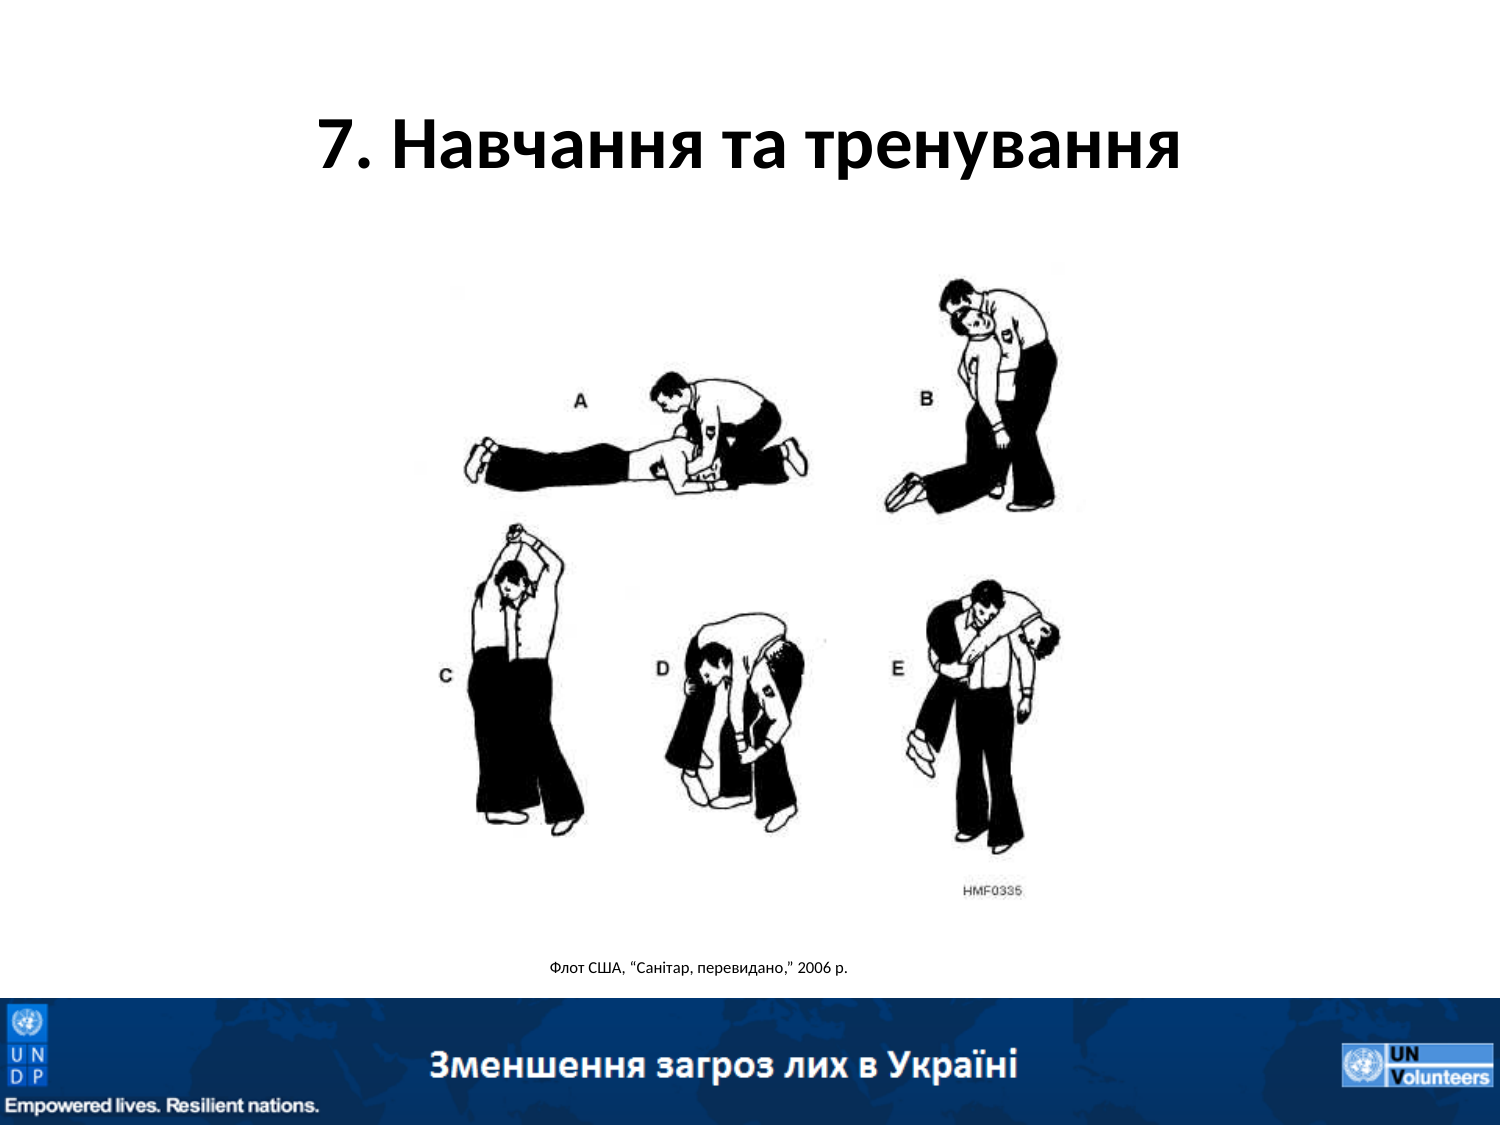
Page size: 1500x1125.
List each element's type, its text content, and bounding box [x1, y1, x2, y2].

text_box Флот США, “Санітар, перевидано,” 2006 р. [535, 949, 864, 985]
picture [0, 998, 1500, 1125]
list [413, 262, 1087, 912]
title 7. Навчання та тренування [75, 45, 1425, 233]
